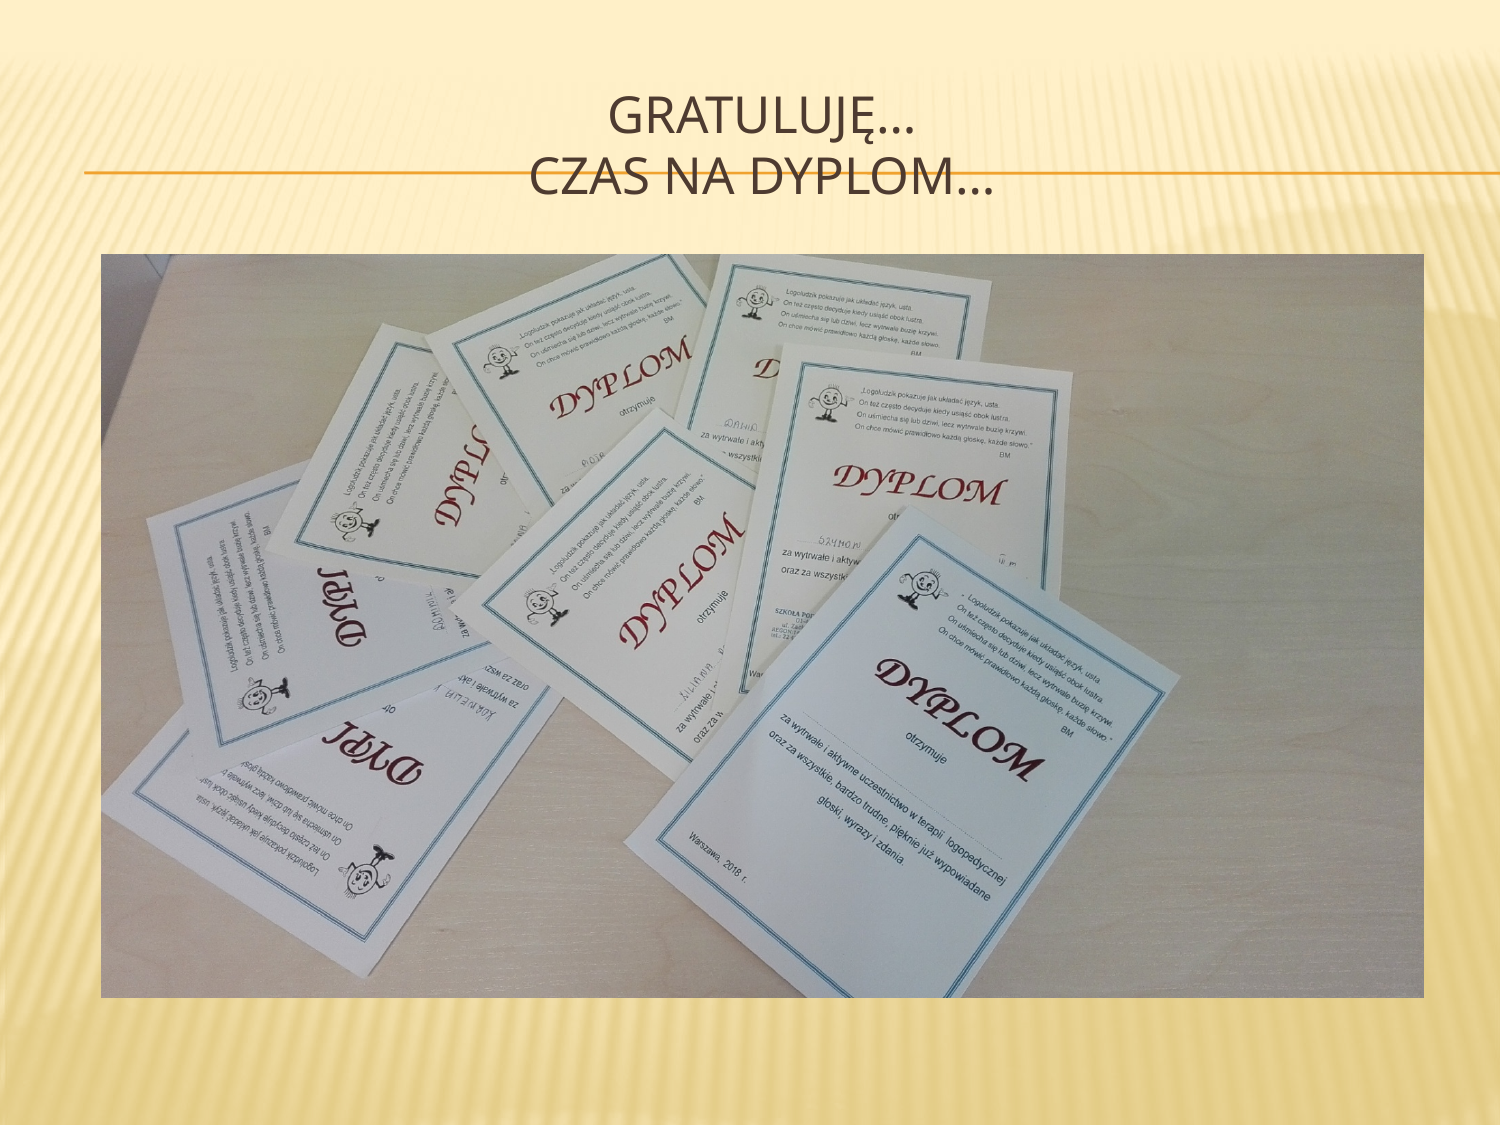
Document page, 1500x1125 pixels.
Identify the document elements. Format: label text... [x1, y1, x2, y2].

title Gratuluję… czas na dyplom… [50, 75, 1475, 213]
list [101, 254, 1424, 998]
